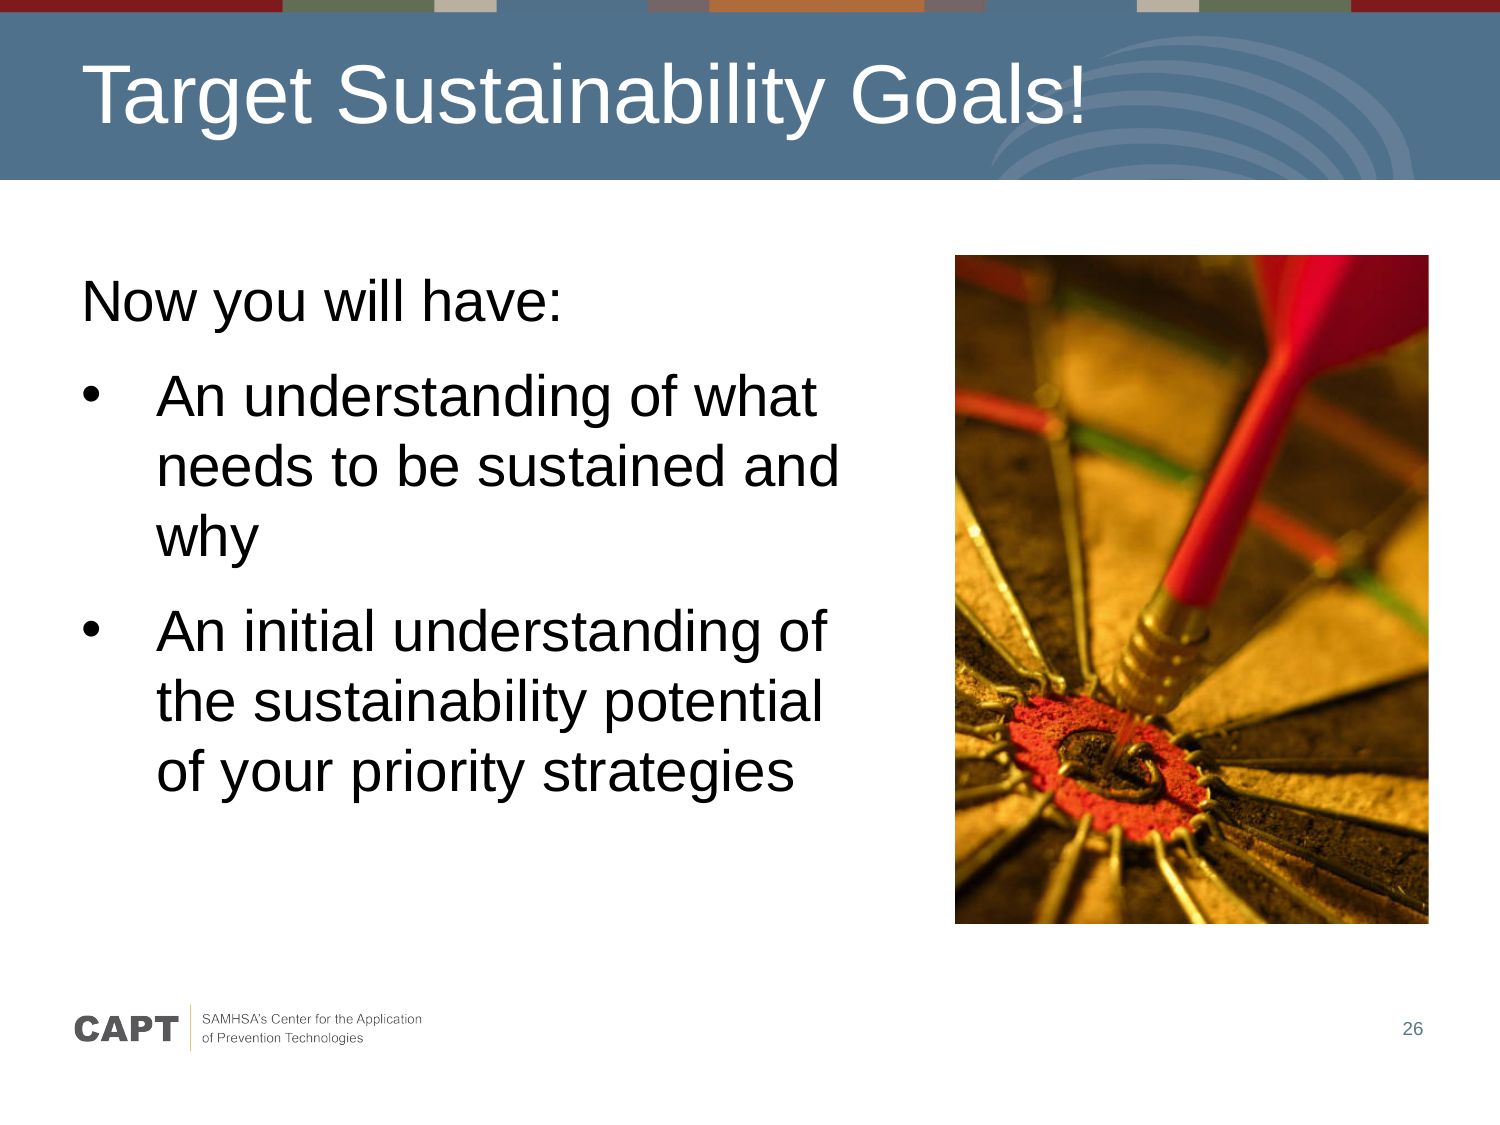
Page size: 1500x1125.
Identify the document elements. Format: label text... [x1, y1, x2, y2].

text_box Now you will have: An understanding of what needs to be sustained and why An initial understanding of the sustainability potential of your priority strategies [66, 255, 899, 906]
picture [0, 0, 1500, 1063]
title Target Sustainability Goals! [66, 0, 1453, 182]
